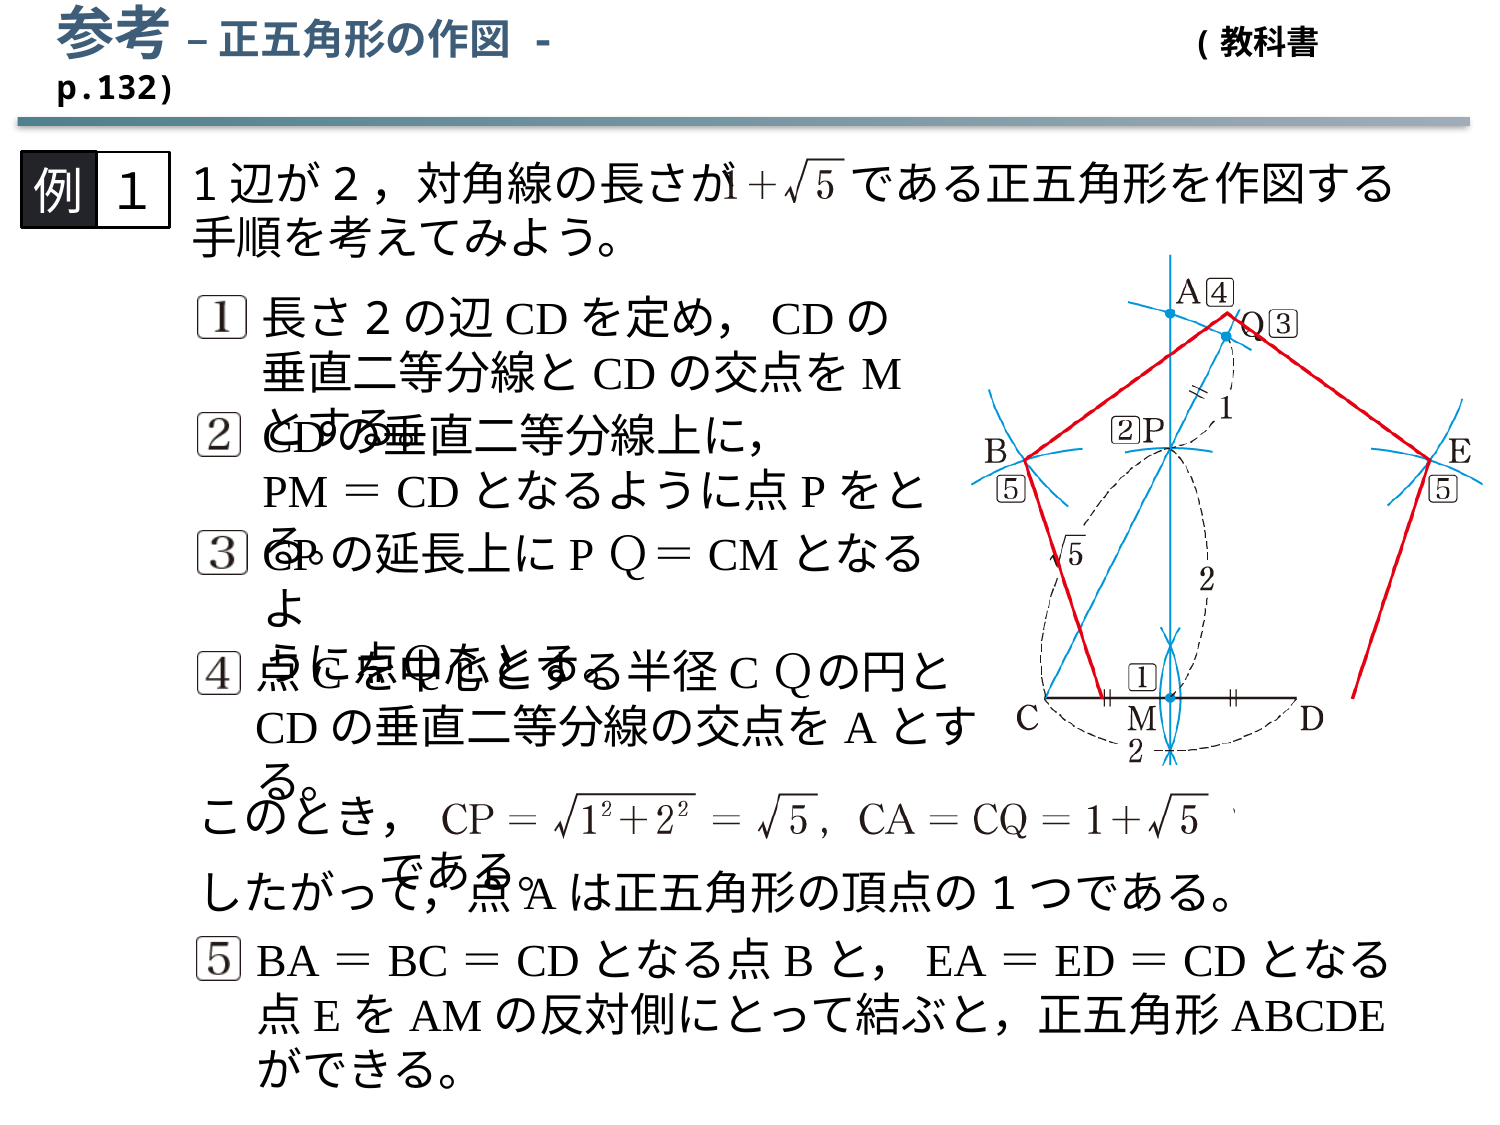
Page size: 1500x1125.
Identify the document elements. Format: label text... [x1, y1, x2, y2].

picture [441, 793, 1235, 840]
picture [913, 254, 1483, 767]
text_box このとき， である。 [183, 780, 1414, 905]
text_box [0, 151, 192, 228]
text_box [196, 398, 959, 526]
picture [714, 158, 857, 203]
text_box 1辺が2，対角線の長さが である正五角形を作図する手順を考えてみよう。 [176, 146, 1447, 272]
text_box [196, 280, 936, 398]
text_box したがって，点Aは正五角形の頂点の1つである。 [183, 855, 1245, 926]
text_box 参考 – 正五角形の作図 - (教科書 p.132) [42, 13, 1447, 114]
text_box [196, 635, 999, 762]
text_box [195, 922, 1448, 1050]
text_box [196, 516, 951, 635]
